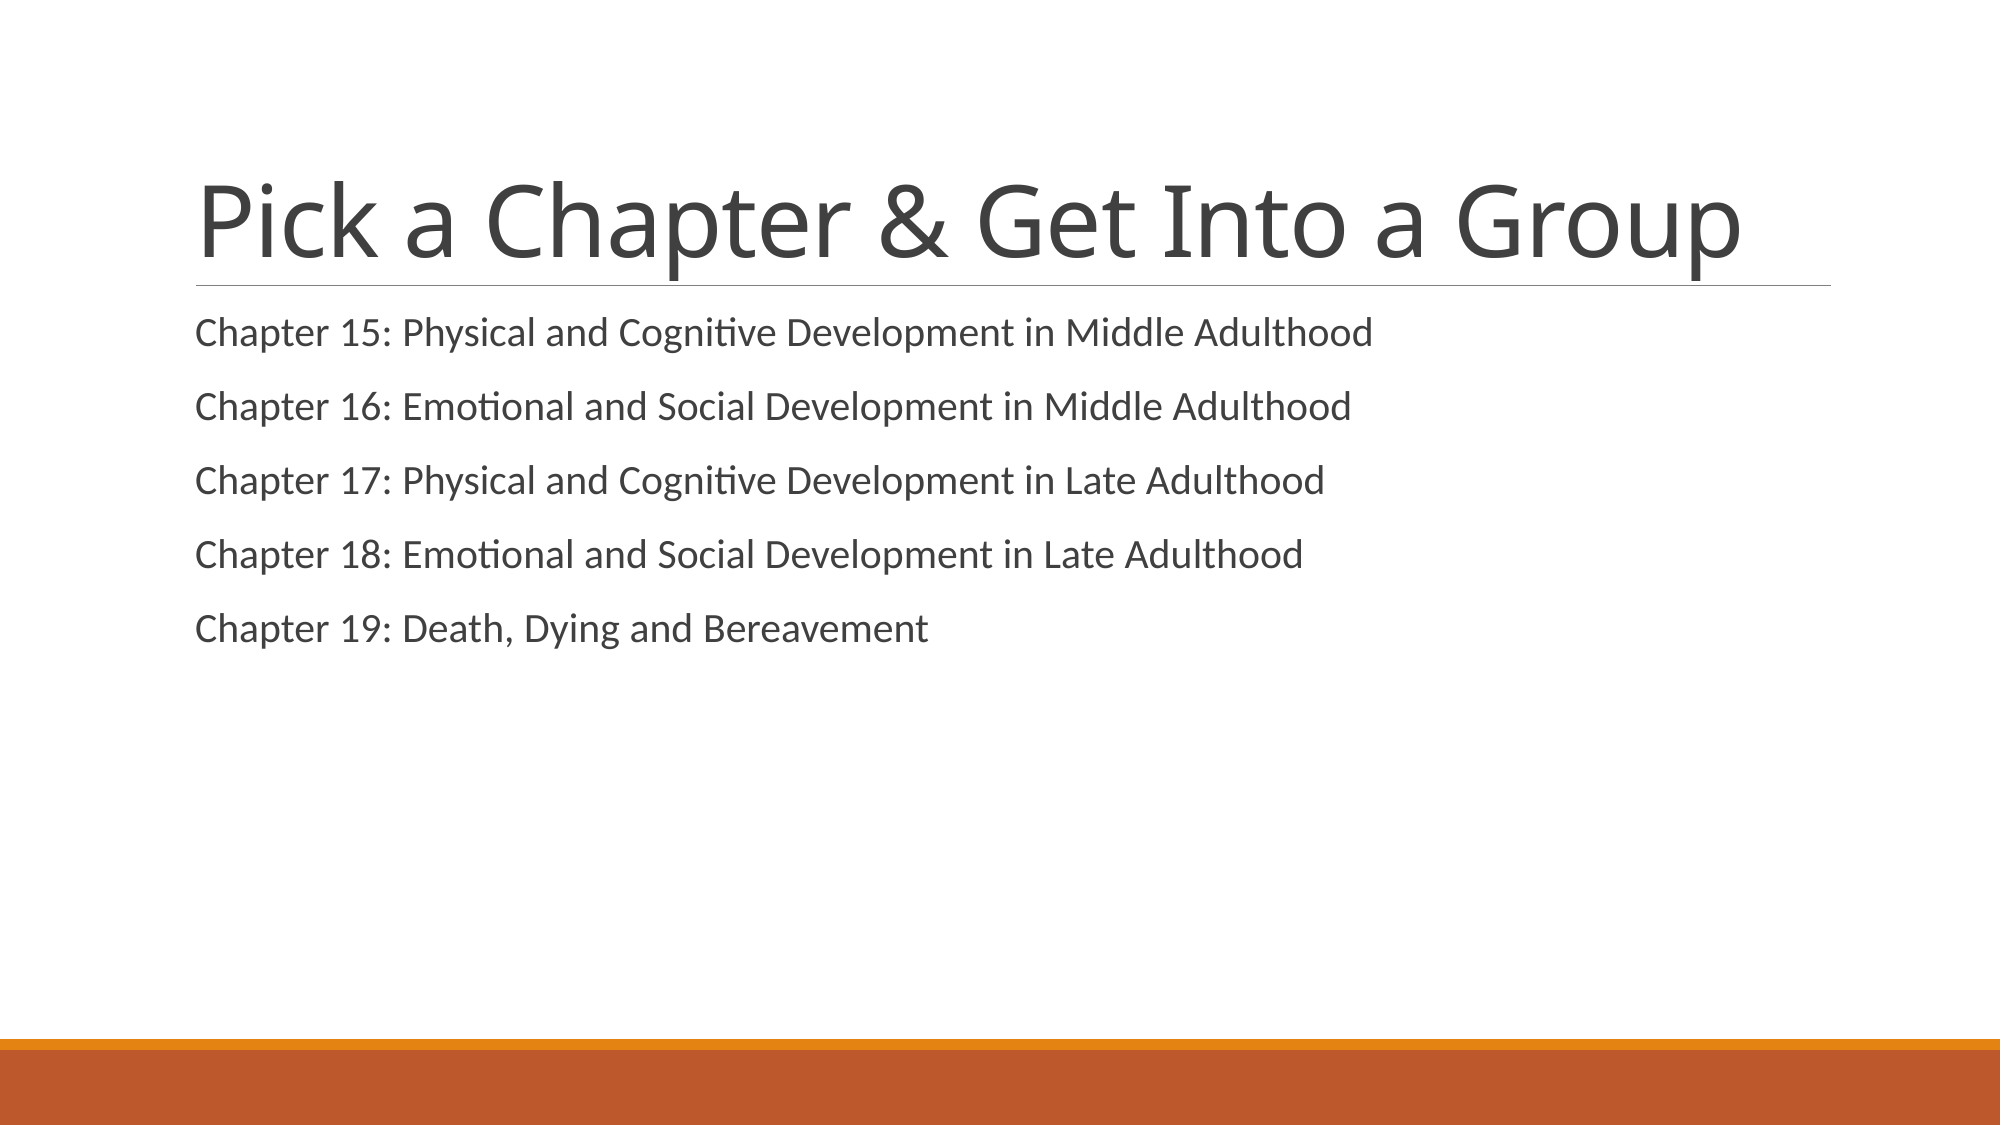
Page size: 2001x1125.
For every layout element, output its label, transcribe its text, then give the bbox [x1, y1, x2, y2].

list Chapter 15: Physical and Cognitive Development in Middle Adulthood Chapter 16: Emotional and Social Development in Middle Adulthood Chapter 17: Physical and Cognitive Development in Late Adulthood Chapter 18: Emotional and Social Development in Late Adulthood Chapter 19: Death, Dying and Bereavement [180, 302, 1830, 963]
title Pick a Chapter & Get Into a Group [180, 47, 1830, 285]
